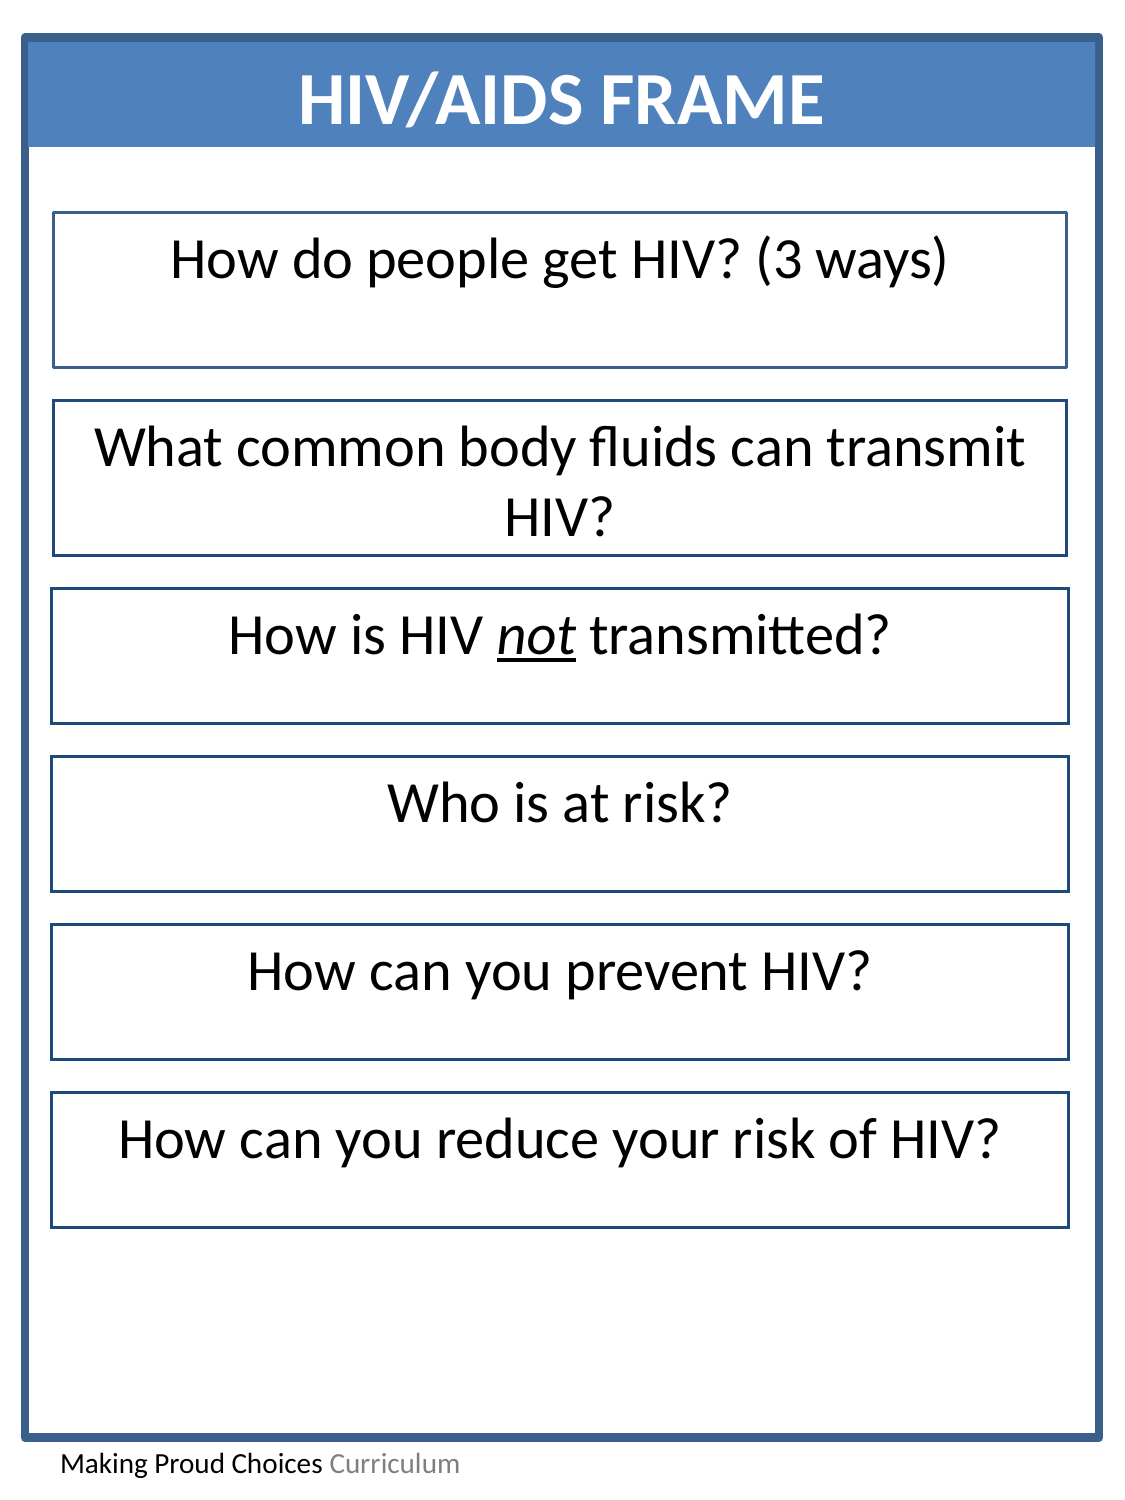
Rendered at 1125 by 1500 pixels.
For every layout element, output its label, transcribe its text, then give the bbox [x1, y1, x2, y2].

text_box HIV/AIDS FRAME [28, 42, 1096, 147]
text_box How can you prevent HIV? [51, 924, 1069, 1060]
text_box How do people get HIV? (3 ways) [53, 212, 1067, 368]
text_box What common body fluids can transmit HIV? [53, 400, 1067, 556]
text_box How is HIV not transmitted? [51, 588, 1069, 724]
text_box [23, 35, 1101, 1440]
text_box Who is at risk? [51, 756, 1069, 892]
text_box How can you reduce your risk of HIV? [51, 1092, 1069, 1228]
